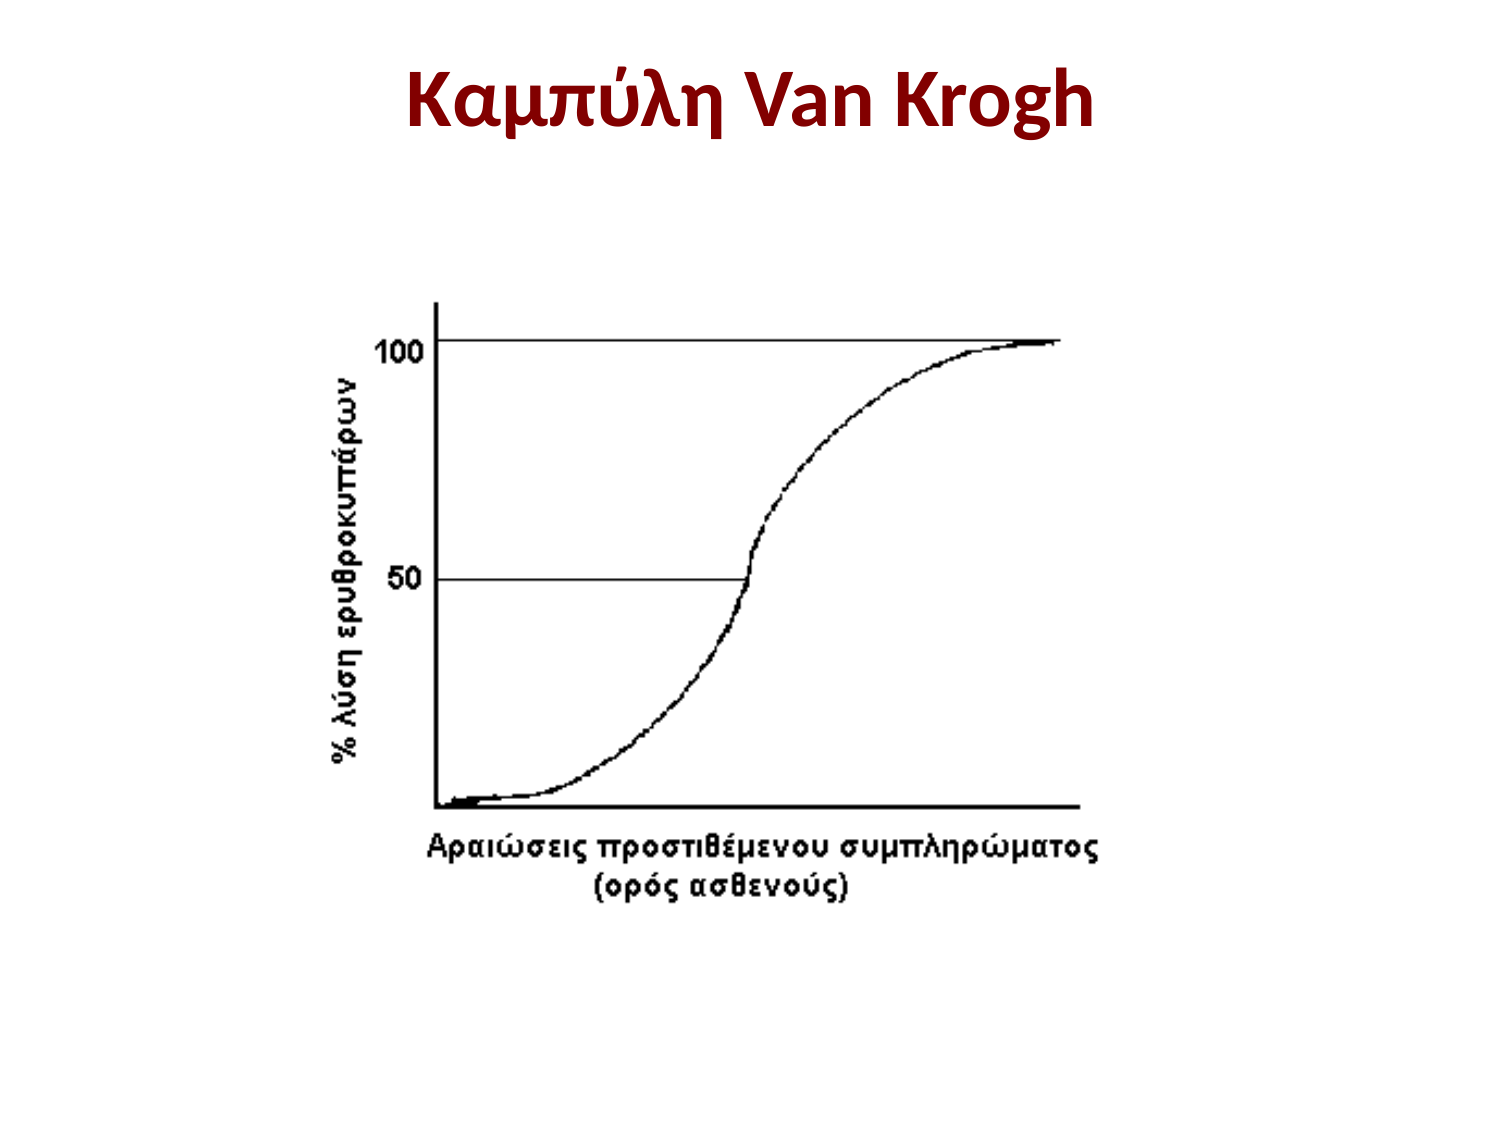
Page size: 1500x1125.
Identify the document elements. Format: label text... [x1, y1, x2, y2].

title Καμπύλη Van Krogh [76, 19, 1427, 169]
picture [280, 255, 1220, 937]
